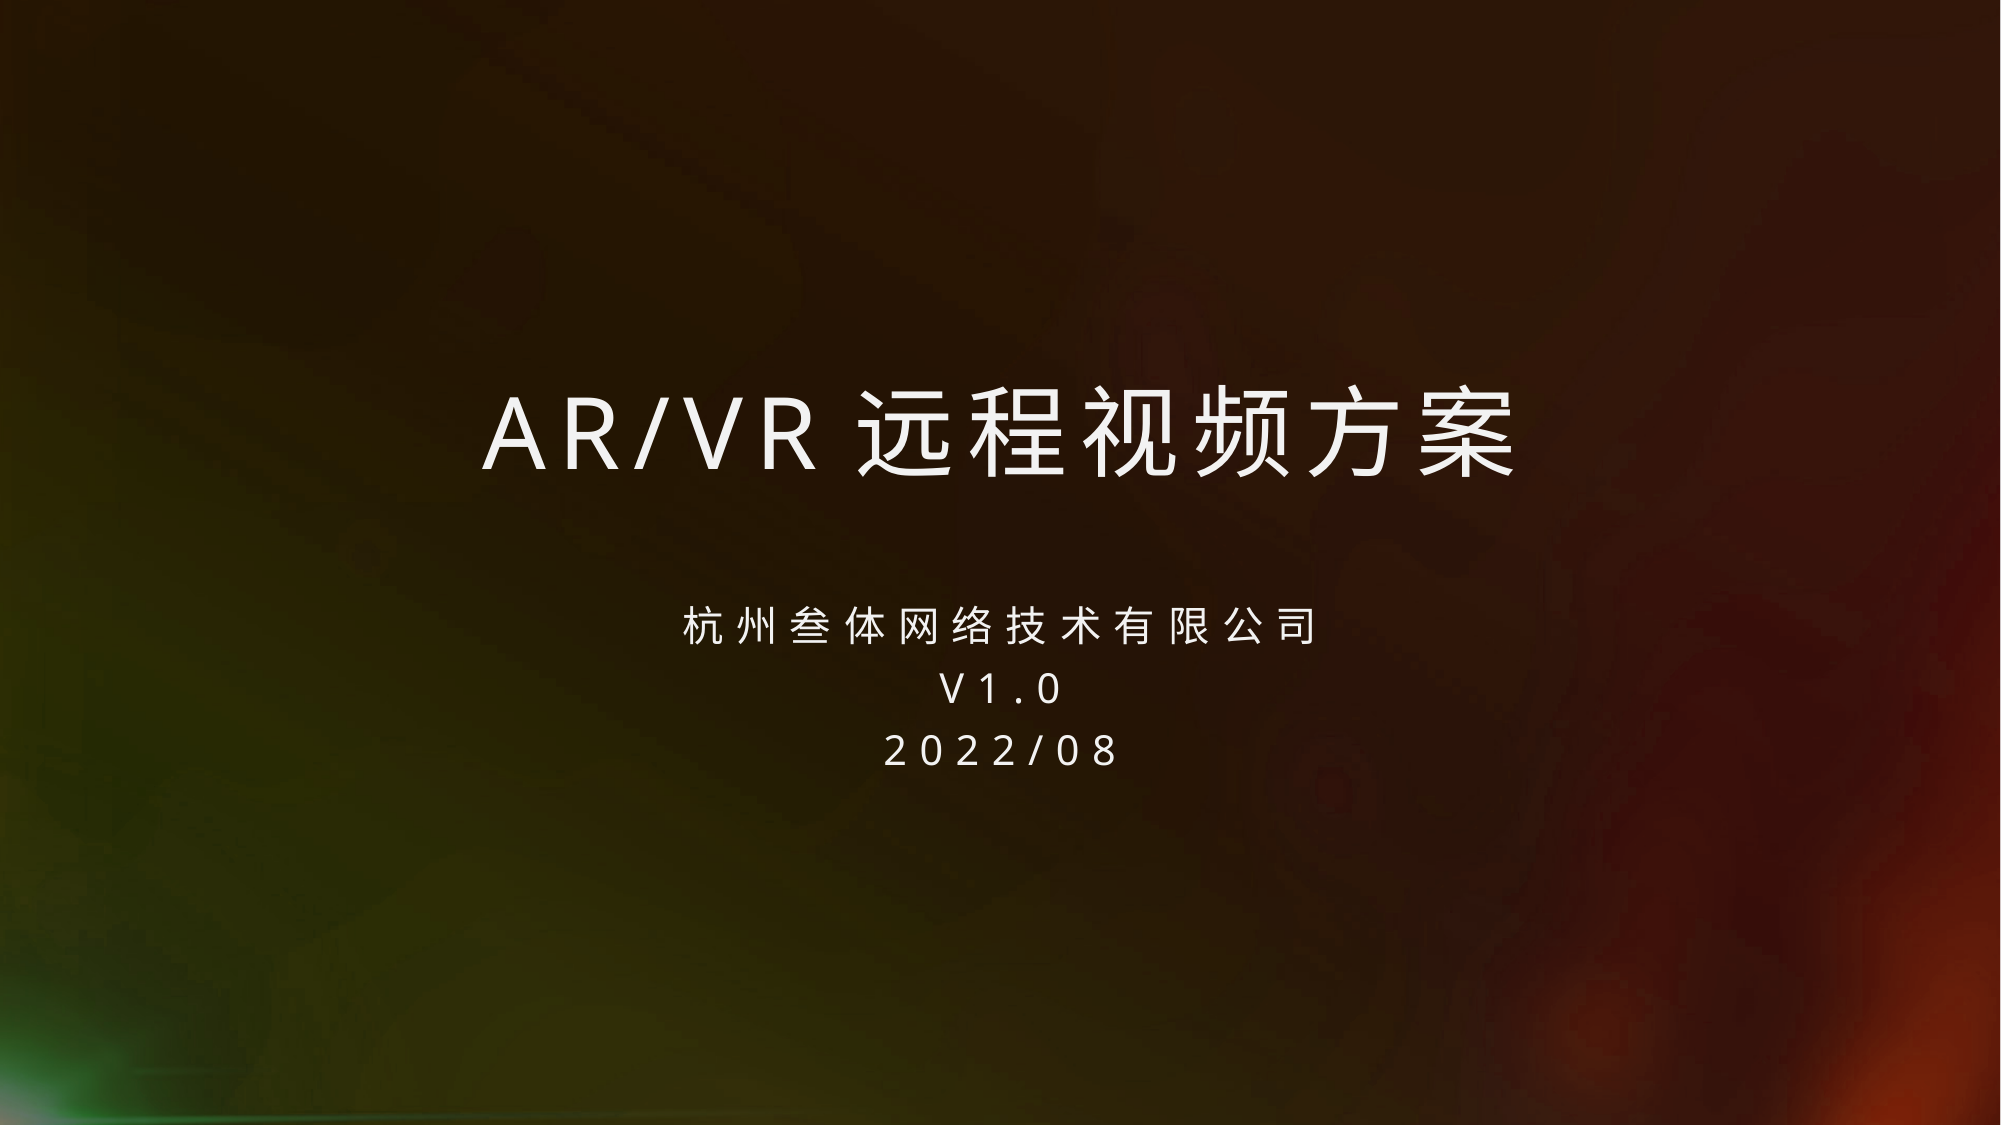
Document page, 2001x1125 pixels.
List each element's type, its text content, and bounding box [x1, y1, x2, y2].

subtitle 杭州叁体网络技术有限公司 V1.0 2022/08 [230, 468, 1770, 784]
title AR/VR远程视频方案 [249, 107, 1750, 468]
picture [0, 0, 2001, 1125]
